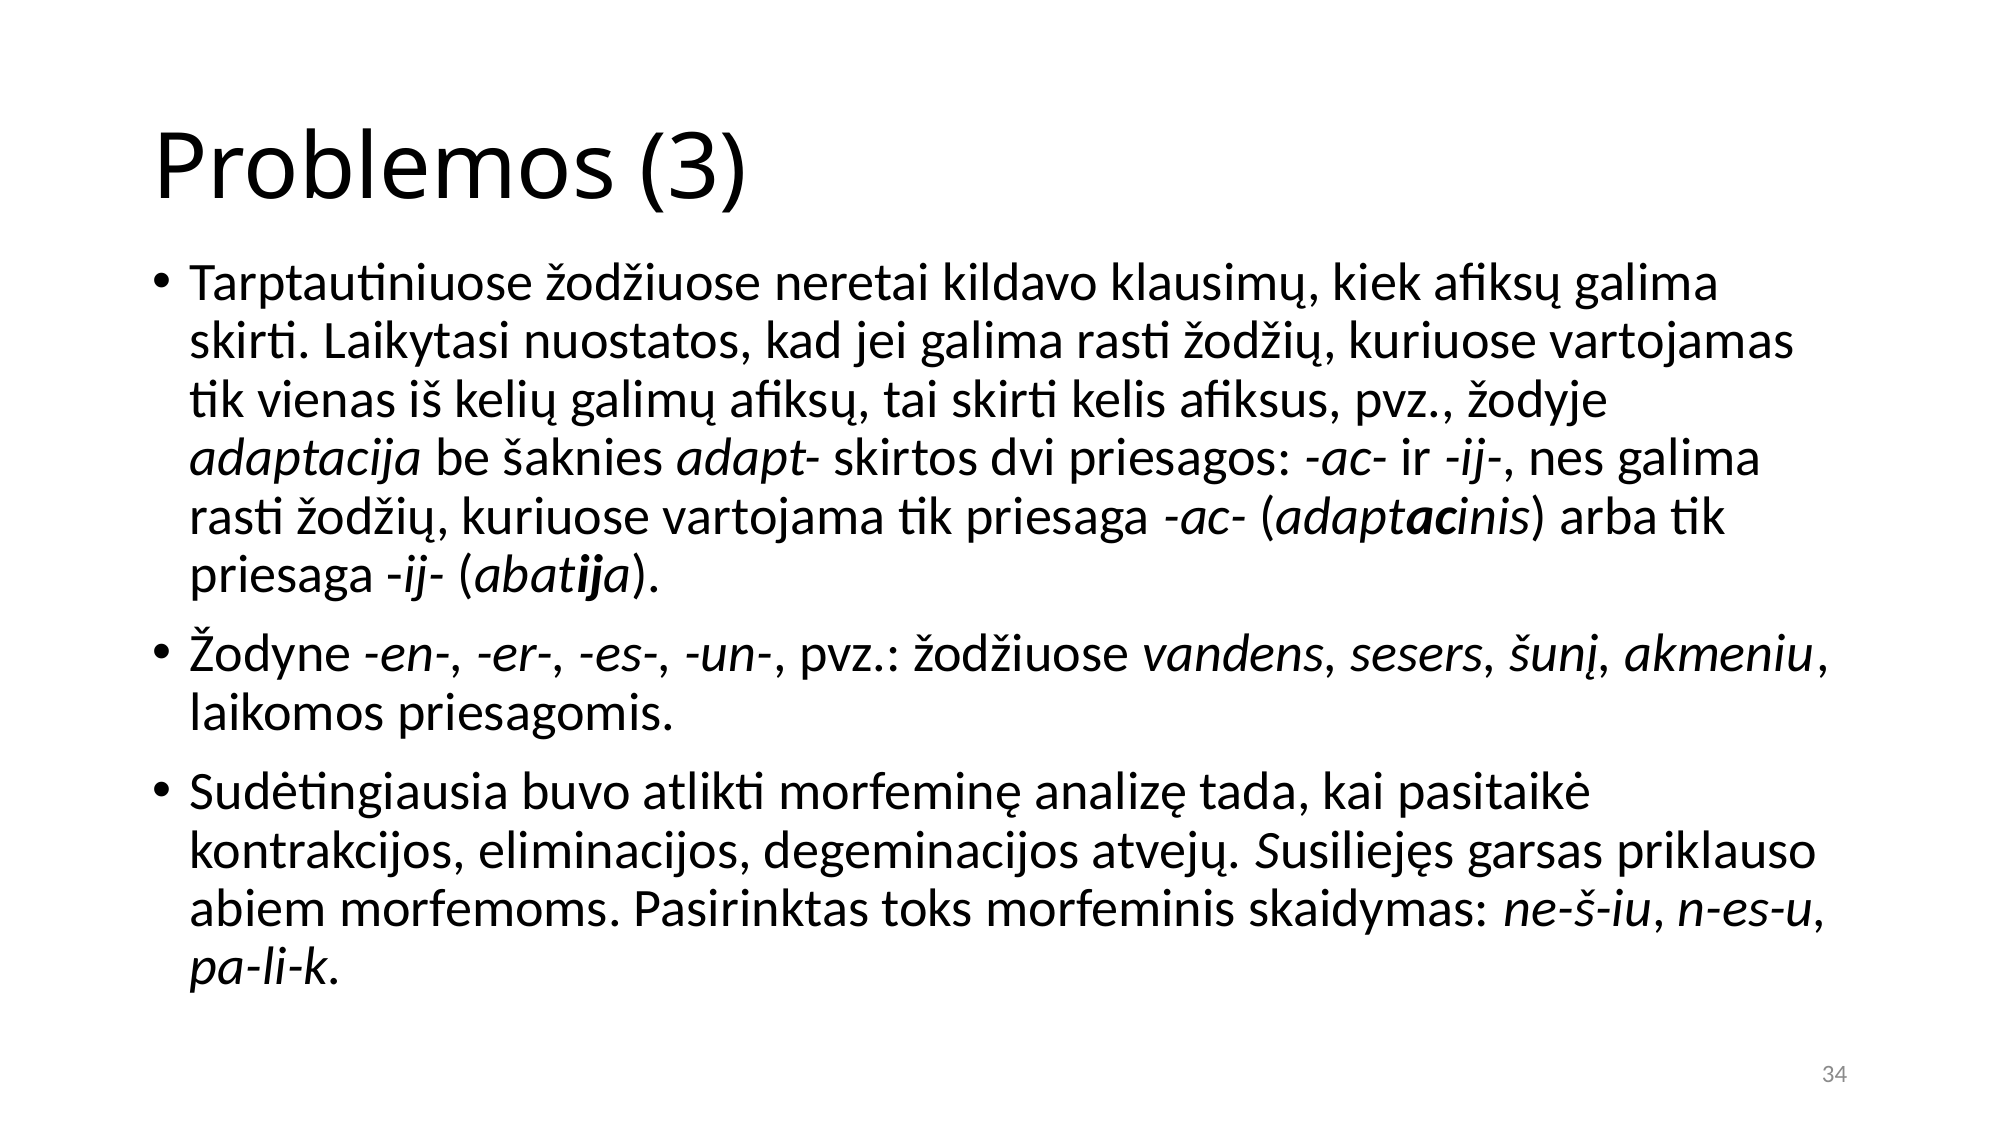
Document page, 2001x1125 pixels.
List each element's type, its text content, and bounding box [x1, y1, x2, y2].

title Problemos (3) [137, 59, 1863, 246]
list Tarptautiniuose žodžiuose neretai kildavo klausimų, kiek afiksų galima skirti. Laikytasi nuostatos, kad jei galima rasti žodžių, kuriuose vartojamas tik vienas iš kelių galimų afiksų, tai skirti kelis afiksus, pvz., žodyje adaptacija be šaknies adapt- skirtos dvi priesagos: -ac- ir -ij-, nes galima rasti žodžių, kuriuose vartojama tik priesaga -ac- (adaptacinis) arba tik priesaga -ij- (abatija). Žodyne -en-, -er-, -es-, -un-, pvz.: žodžiuose vandens, sesers, šunį, akmeniu, laikomos priesagomis. Sudėtingiausia buvo atlikti morfeminę analizę tada, kai pasitaikė kontrakcijos, eliminacijos, degeminacijos atvejų. Susiliejęs garsas priklauso abiem morfemoms. Pasirinktas toks morfeminis skaidymas: ne-š-iu, n-es-u, pa-li-k. [137, 246, 1863, 1005]
slide_number 34 [1412, 1042, 1863, 1103]
